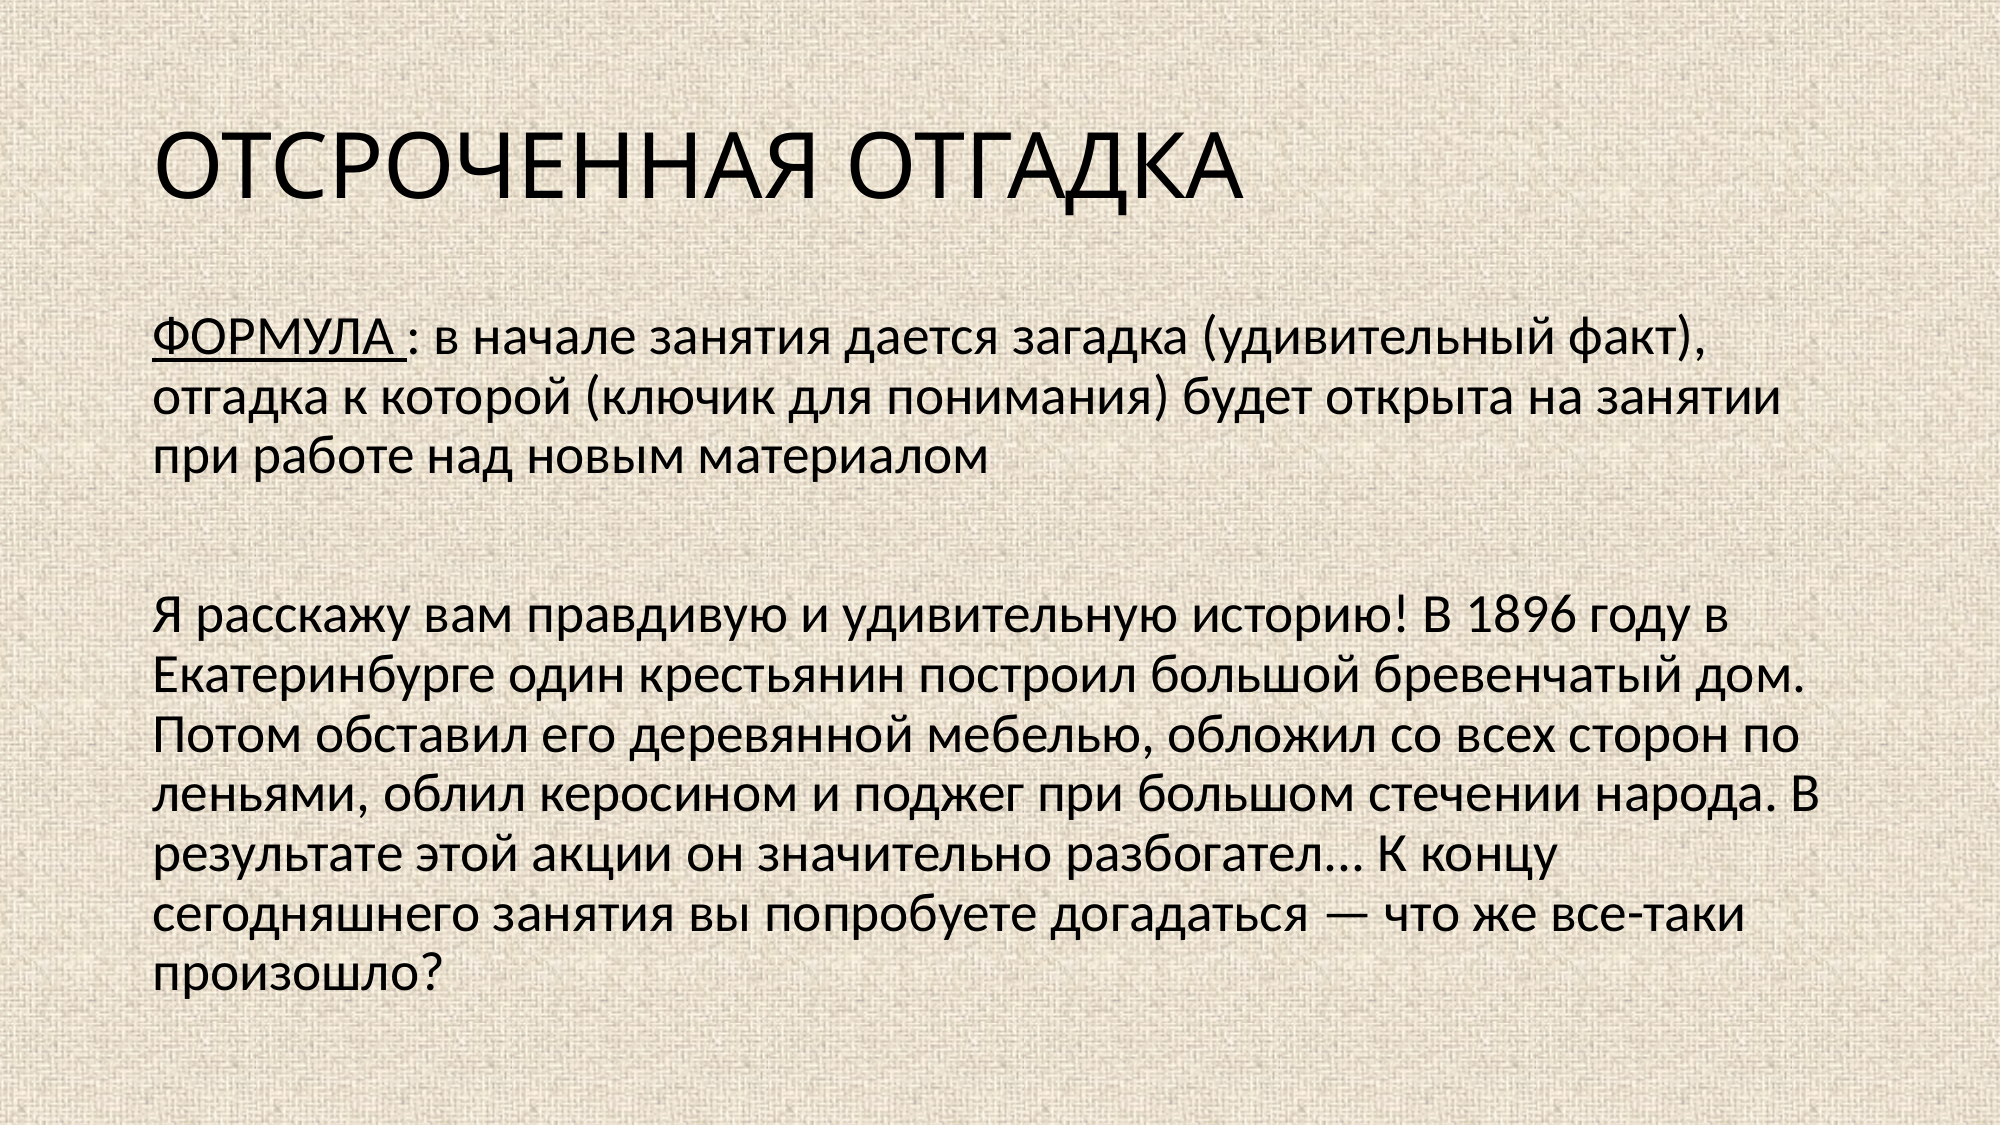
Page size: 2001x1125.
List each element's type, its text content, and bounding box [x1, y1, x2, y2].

list ФОРМУЛА : в начале занятия дается загадка (удивительный факт), отгадка к которой (ключик для понимания) будет открыта на занятии при работе над новым материалом Я расскажу вам правдивую и удивительную историю! В 1896 году в Екатеринбурге один крестьянин построил большой бревенчатый дом. Потом обставил его деревянной ме­белью, обложил со всех сторон по­леньями, облил керосином и поджег при большом стечении народа. В ре­зультате этой акции он значительно разбогател... К концу сегодняшнего занятия вы попробуете догадаться — что же все-таки произошло? [137, 299, 1863, 1014]
title ОТСРОЧЕННАЯ ОТГАДКА [137, 59, 1863, 278]
